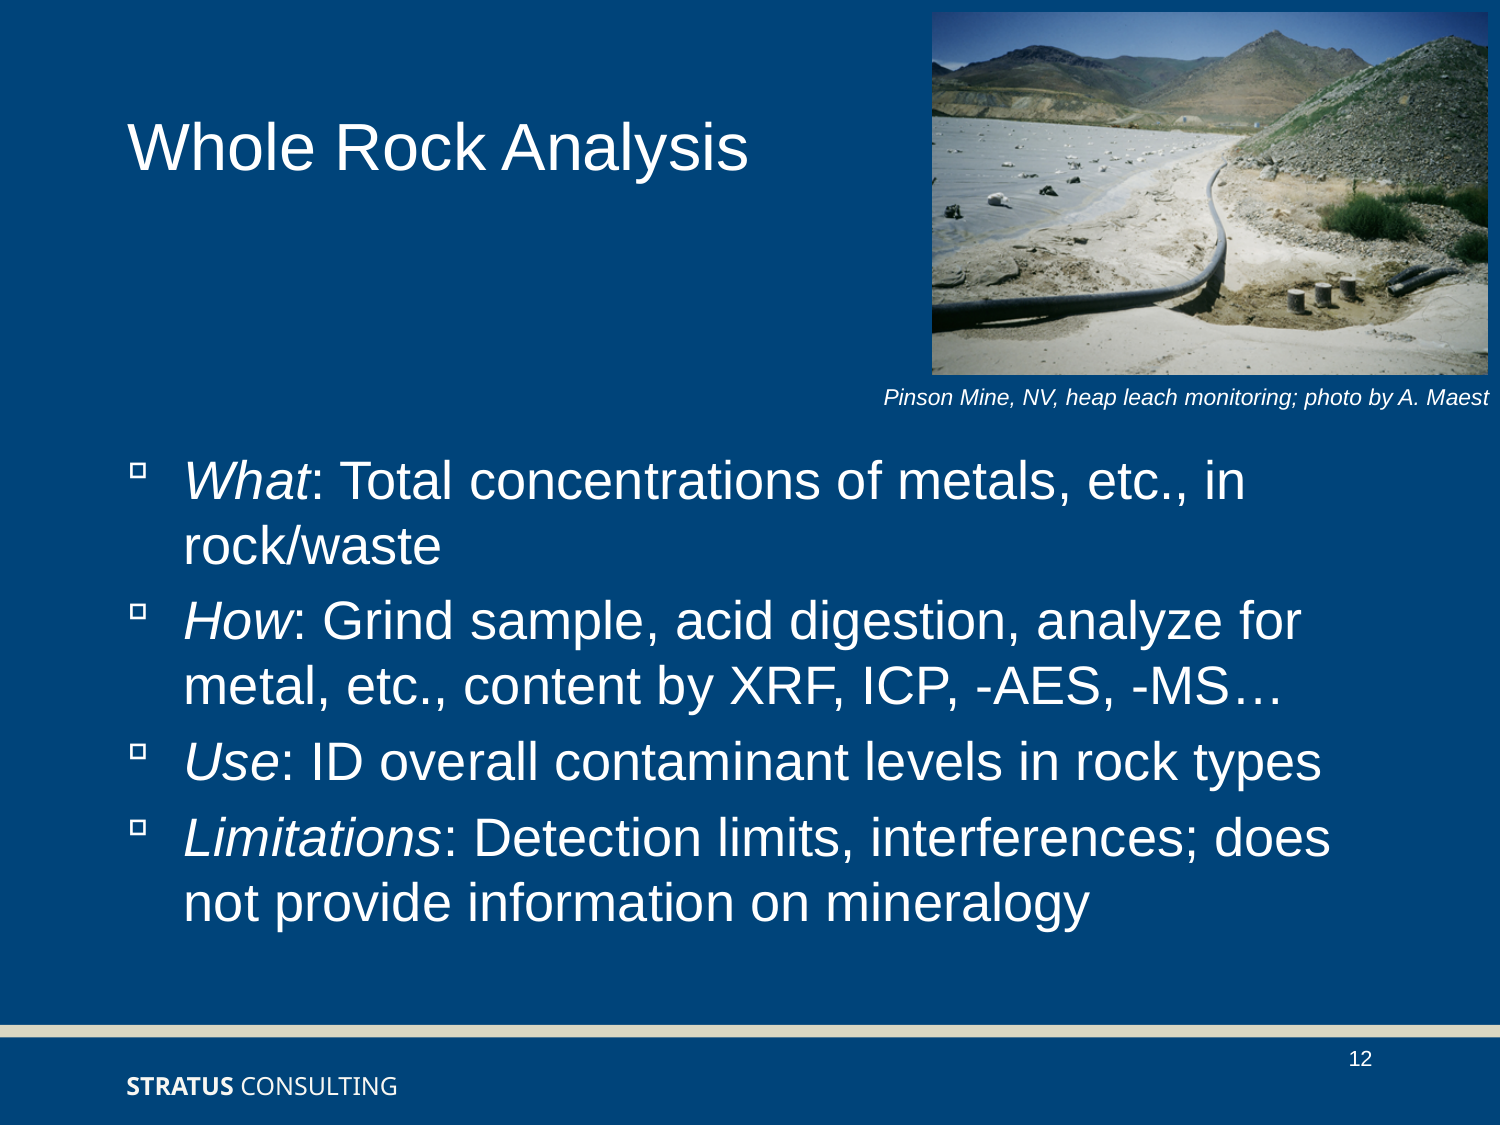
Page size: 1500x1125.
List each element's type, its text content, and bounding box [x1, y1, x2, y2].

text_box Pinson Mine, NV, heap leach monitoring; photo by A. Maest [692, 375, 1500, 418]
slide_number 12 [1074, 1037, 1388, 1113]
list What: Total concentrations of metals, etc., in rock/waste How: Grind sample, acid digestion, analyze for metal, etc., content by XRF, ICP, -AES, -MS… Use: ID overall contaminant levels in rock types Limitations: Detection limits, interferences; does not provide information on mineralogy [112, 437, 1388, 1038]
picture [931, 12, 1488, 376]
title Whole Rock Analysis [112, 50, 926, 238]
